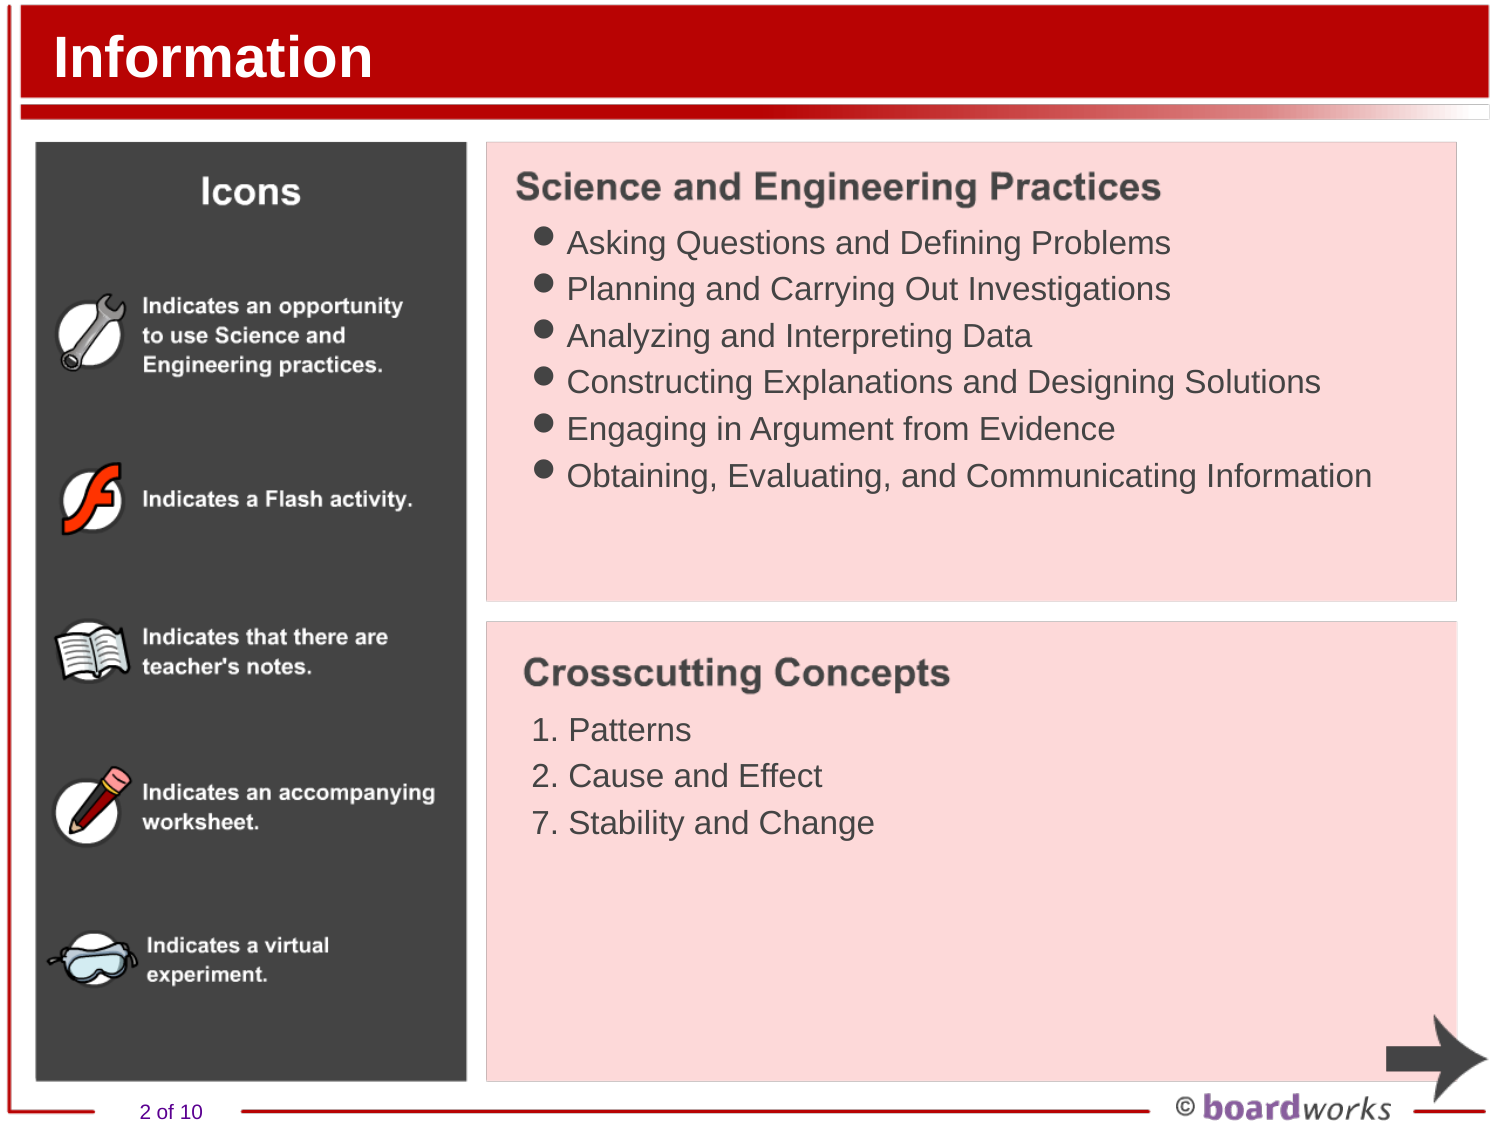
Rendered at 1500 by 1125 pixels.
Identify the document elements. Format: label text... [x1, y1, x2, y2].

list Asking Questions and Defining Problems Planning and Carrying Out Investigations Analyzing and Interpreting Data Constructing Explanations and Designing Solutions Engaging in Argument from Evidence Obtaining, Evaluating, and Communicating Information [516, 213, 1454, 604]
picture [0, 0, 1500, 1125]
title Information [38, 8, 1308, 100]
list 1. Patterns 2. Cause and Effect 7. Stability and Change [516, 700, 1454, 1088]
